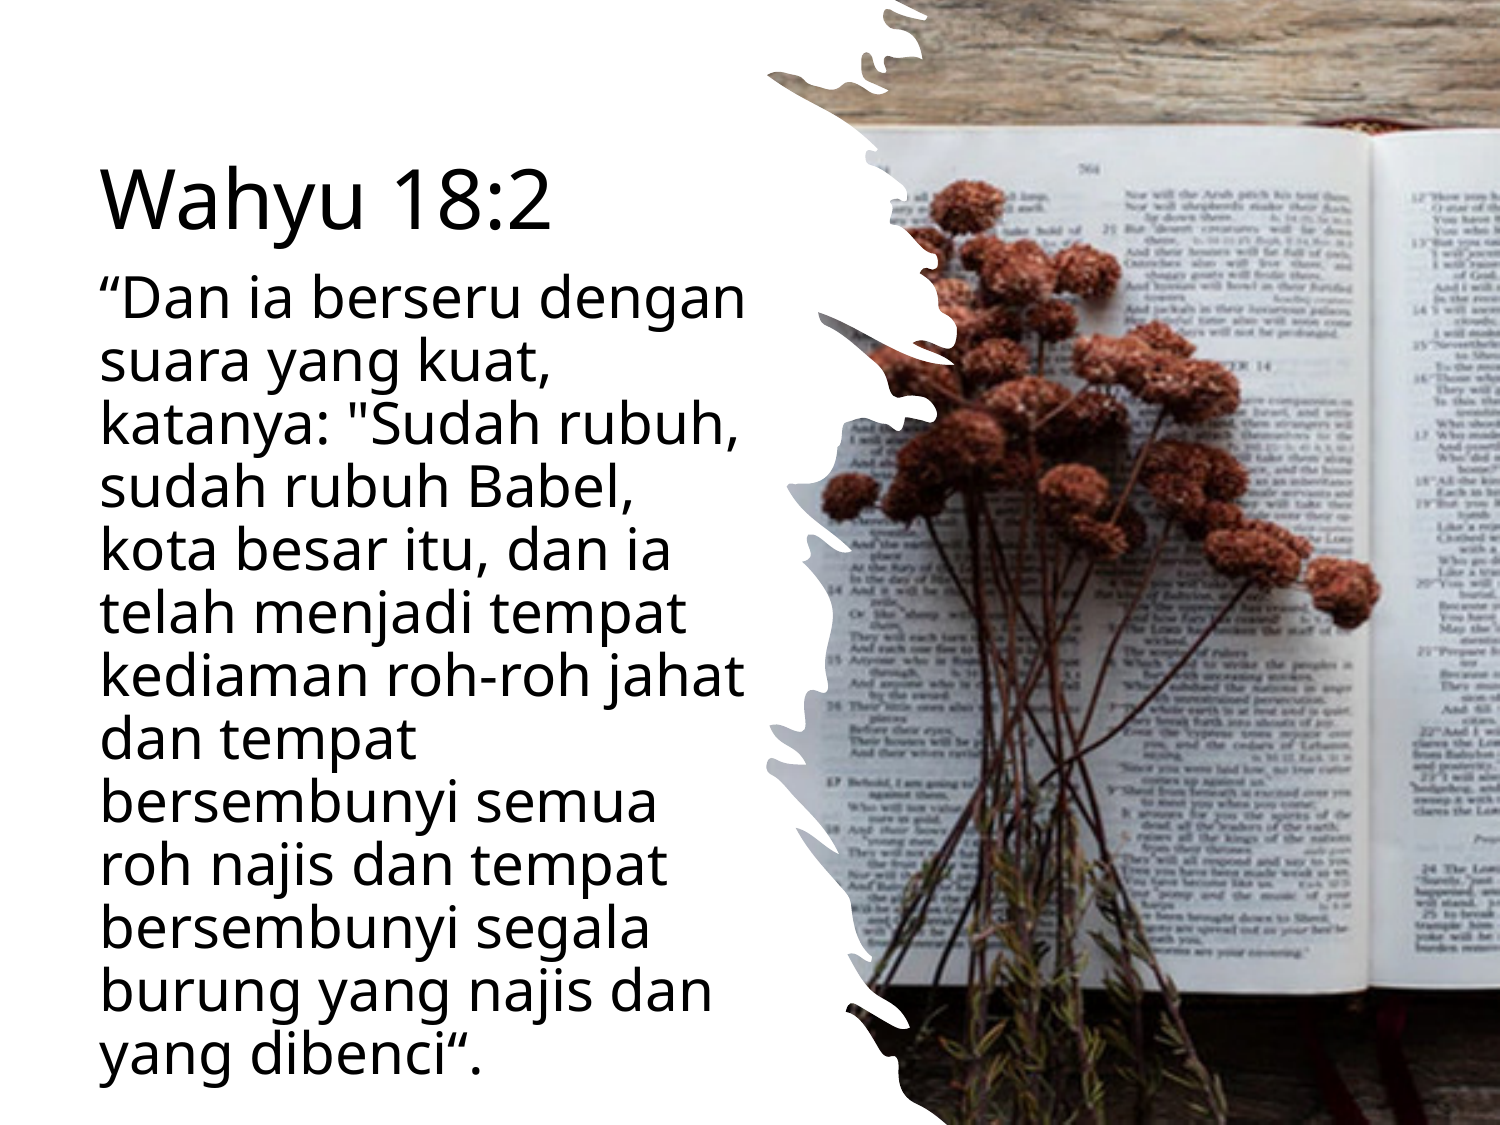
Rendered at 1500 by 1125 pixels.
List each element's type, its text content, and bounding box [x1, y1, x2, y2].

text_box [0, 0, 766, 1125]
picture [766, 0, 1500, 1125]
list Wahyu 18:2 “Dan ia berseru dengan suara yang kuat, katanya: "Sudah rubuh, sudah rubuh Babel, kota besar itu, dan ia telah menjadi tempat kediaman roh-roh jahat dan tempat bersembunyi semua roh najis dan tempat bersembunyi segala burung yang najis dan yang dibenci“. [84, 150, 766, 1033]
